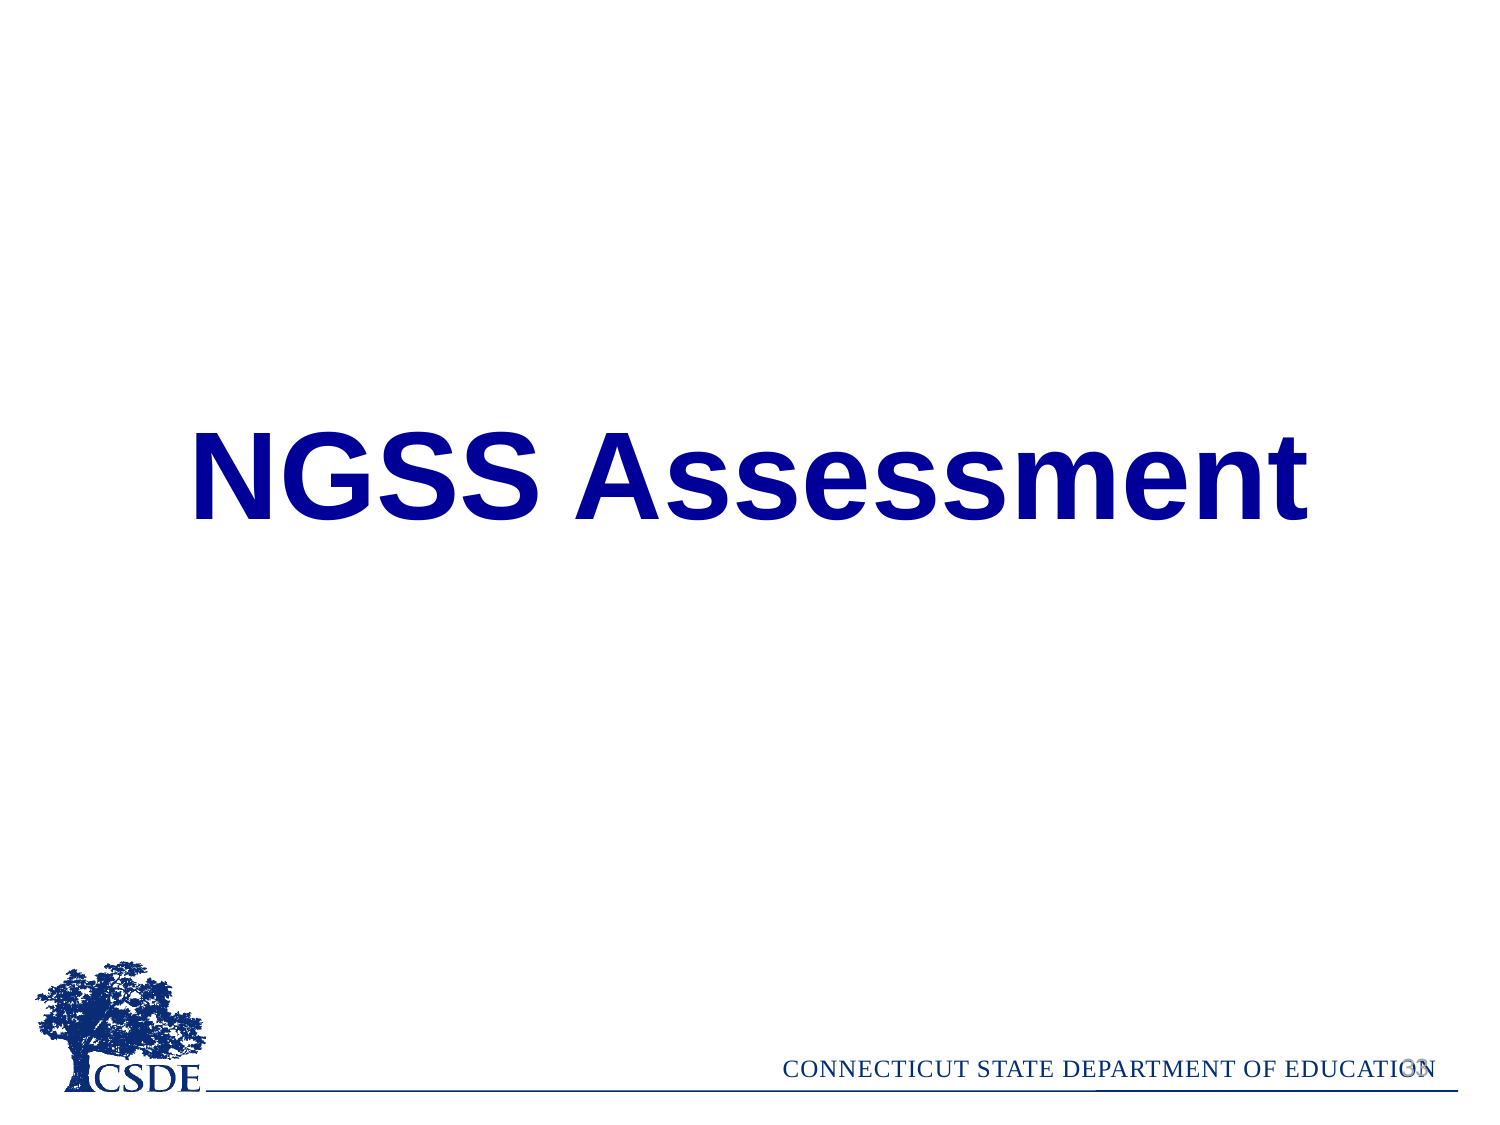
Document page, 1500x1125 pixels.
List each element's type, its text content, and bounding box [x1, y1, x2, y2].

title NGSS Assessment [102, 85, 1397, 554]
picture [35, 961, 206, 1092]
